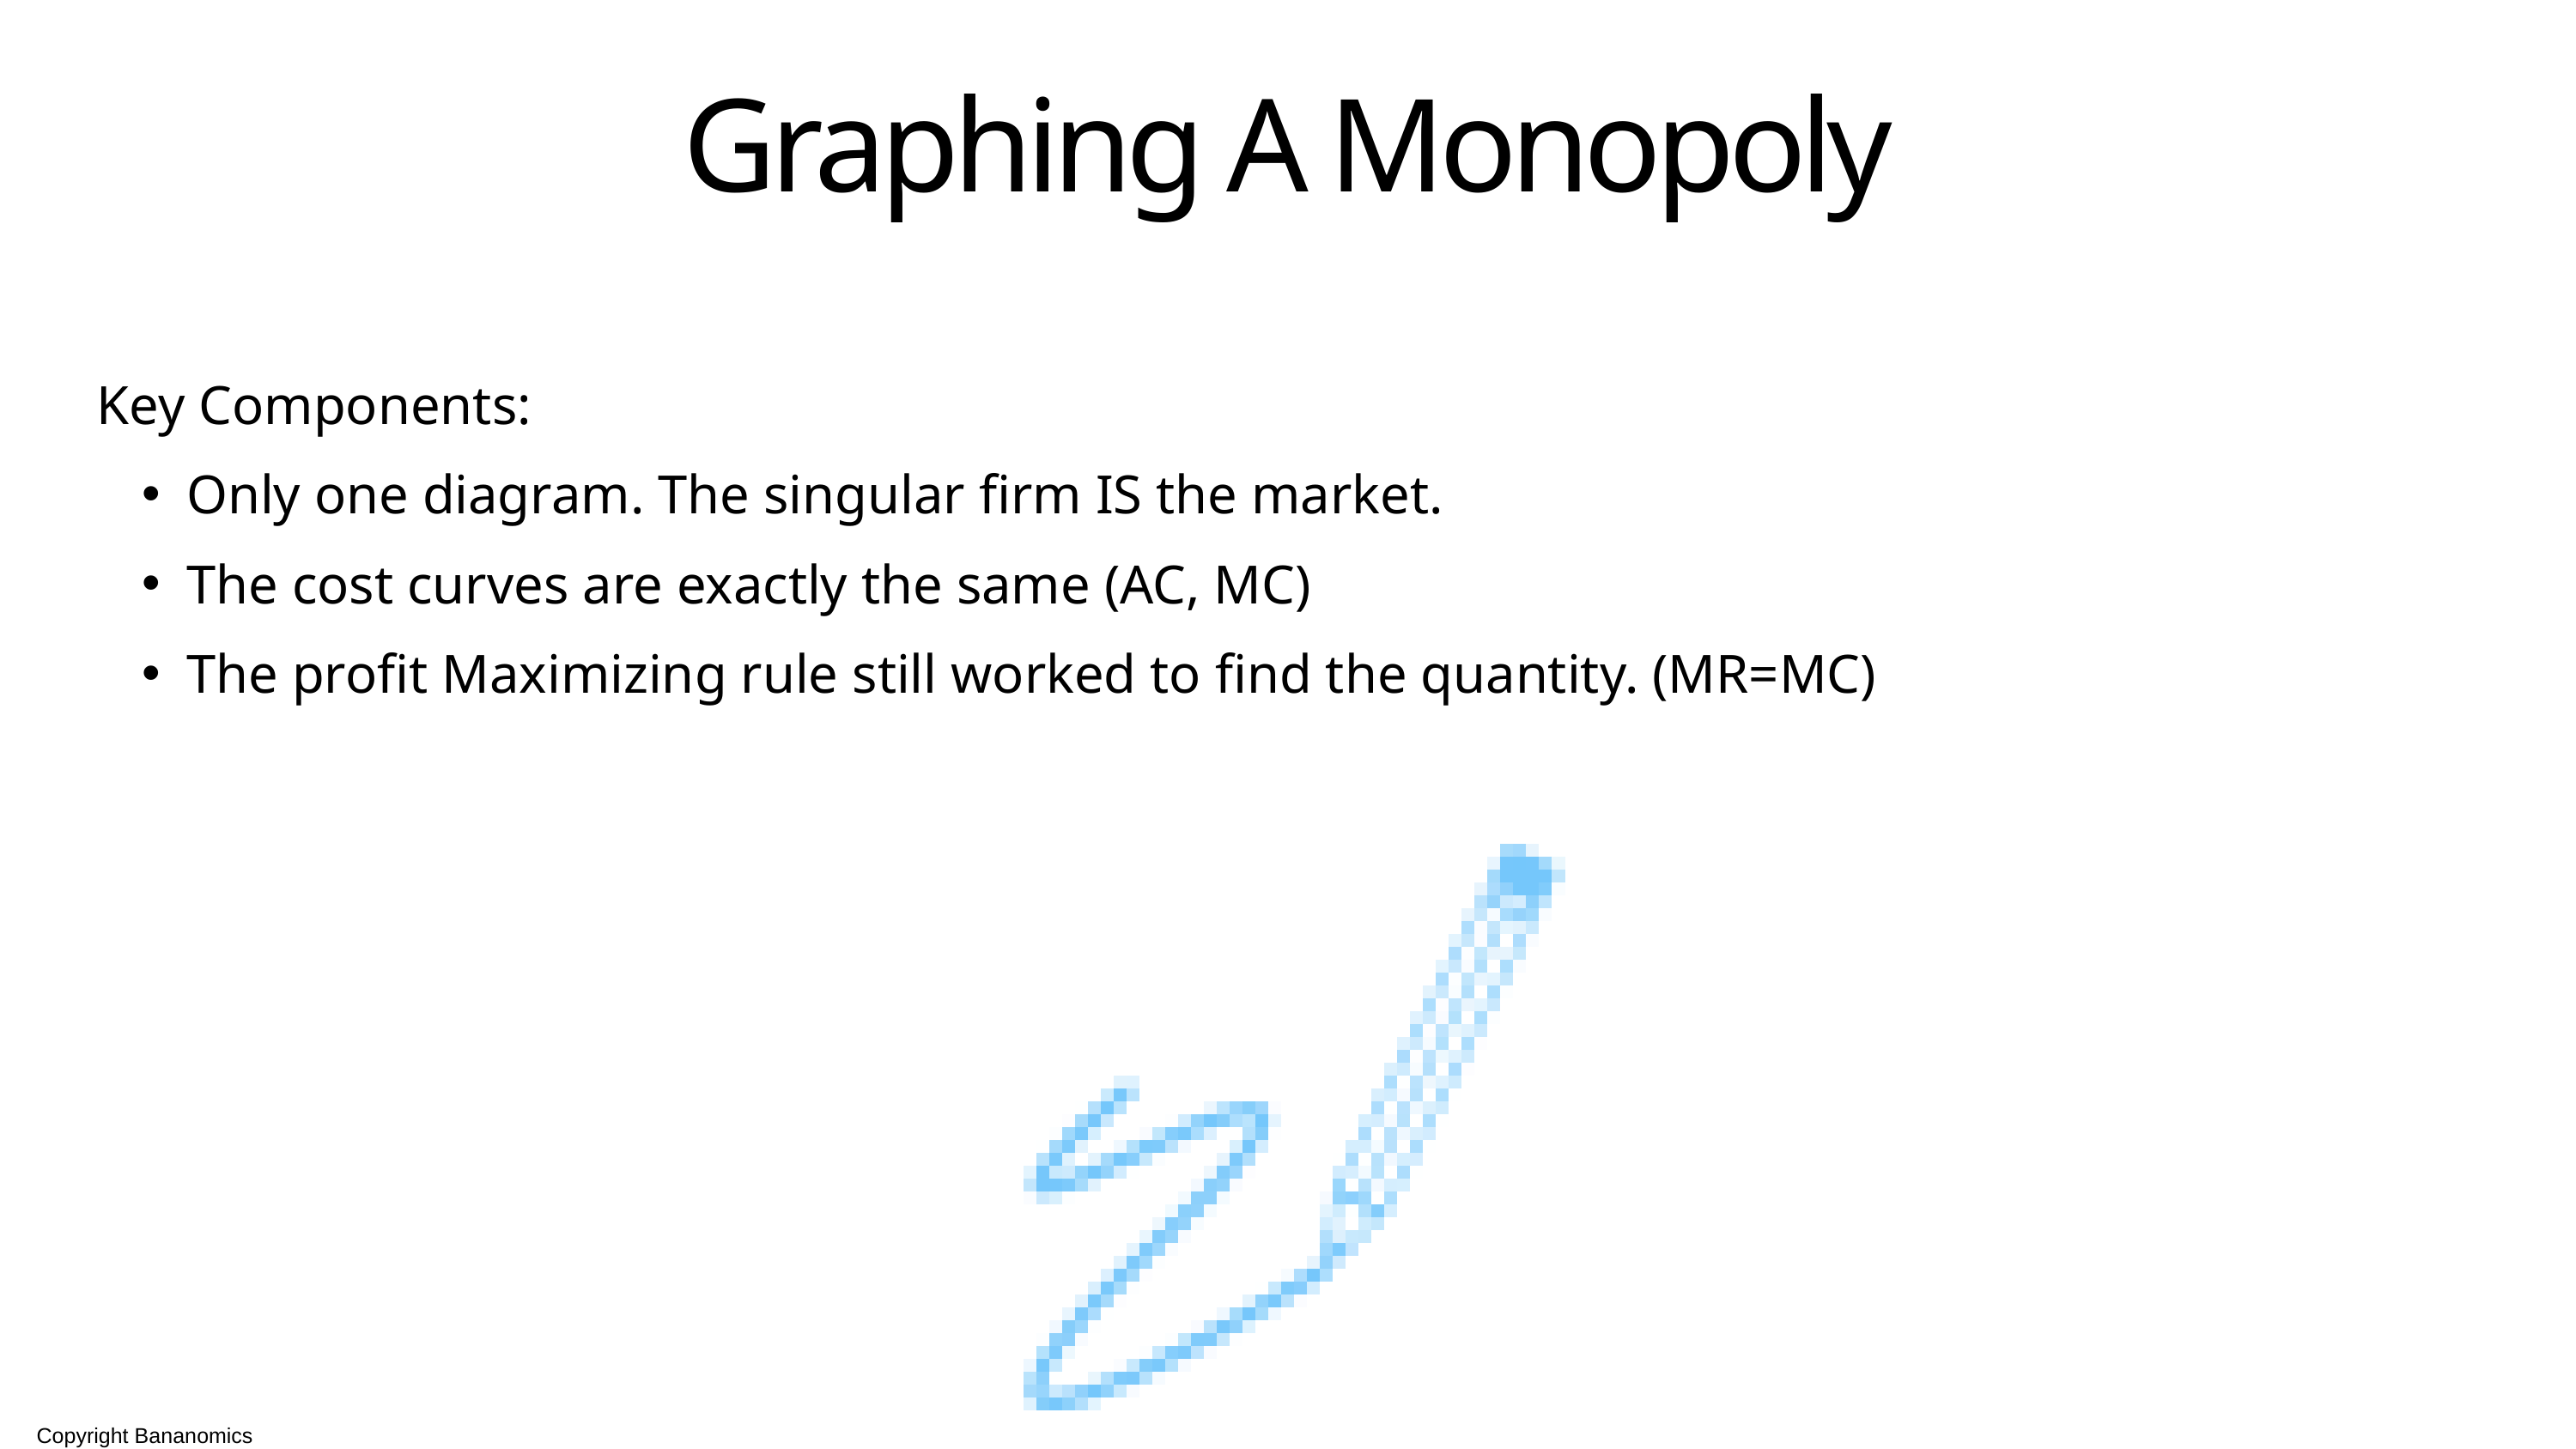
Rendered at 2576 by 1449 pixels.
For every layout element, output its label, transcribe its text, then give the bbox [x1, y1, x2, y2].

text_box Key Components: Only one diagram. The singular firm IS the market. The cost curves are exactly the same (AC, MC) The profit Maximizing rule still worked to find the quantity. (MR=MC) [96, 249, 2480, 883]
picture [1010, 843, 1565, 1424]
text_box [136, 76, 2440, 305]
text_box Copyright Bananomics [0, 1417, 553, 1448]
